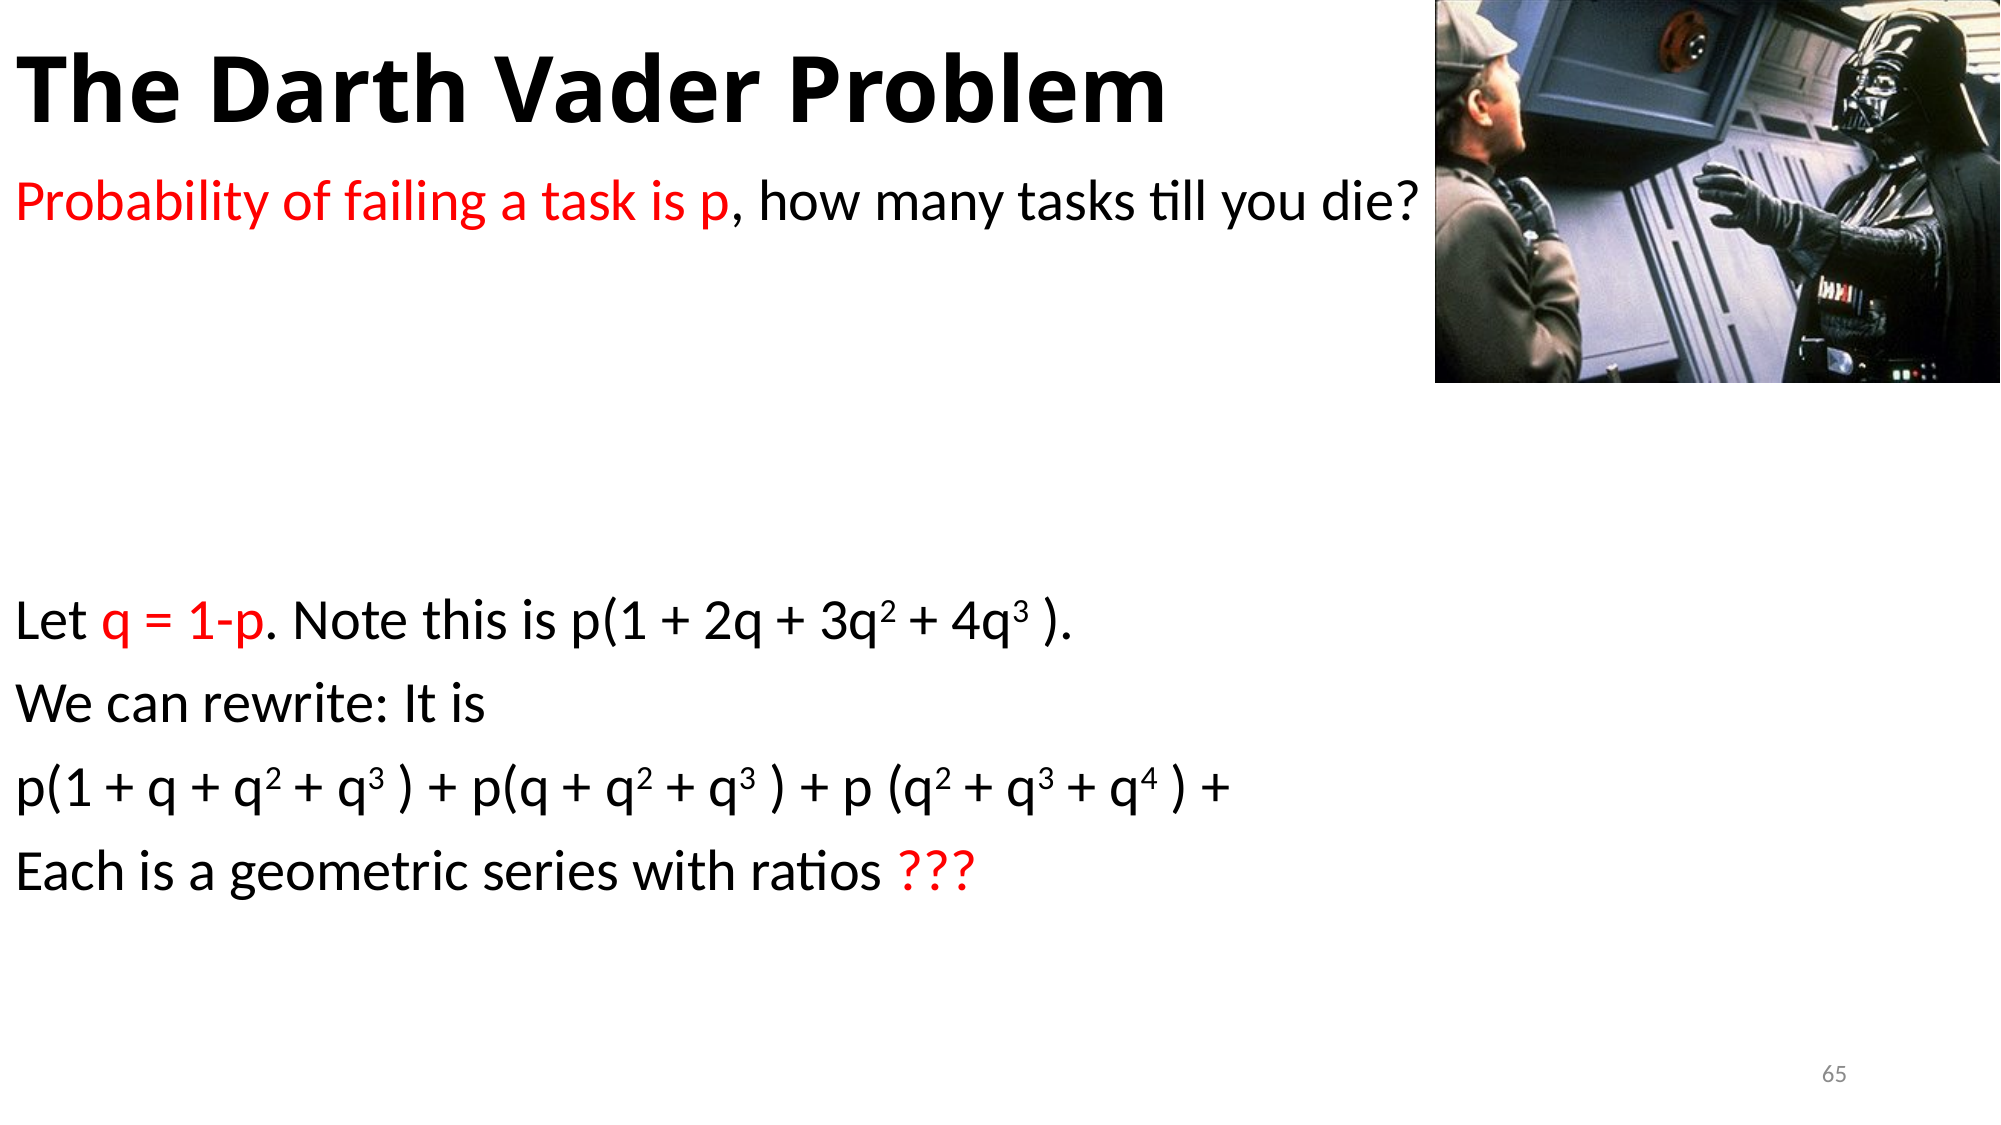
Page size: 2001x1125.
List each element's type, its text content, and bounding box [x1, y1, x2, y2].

picture [1435, 0, 2000, 383]
slide_number 65 [1412, 1042, 1863, 1103]
title The Darth Vader Problem [0, 22, 1435, 164]
